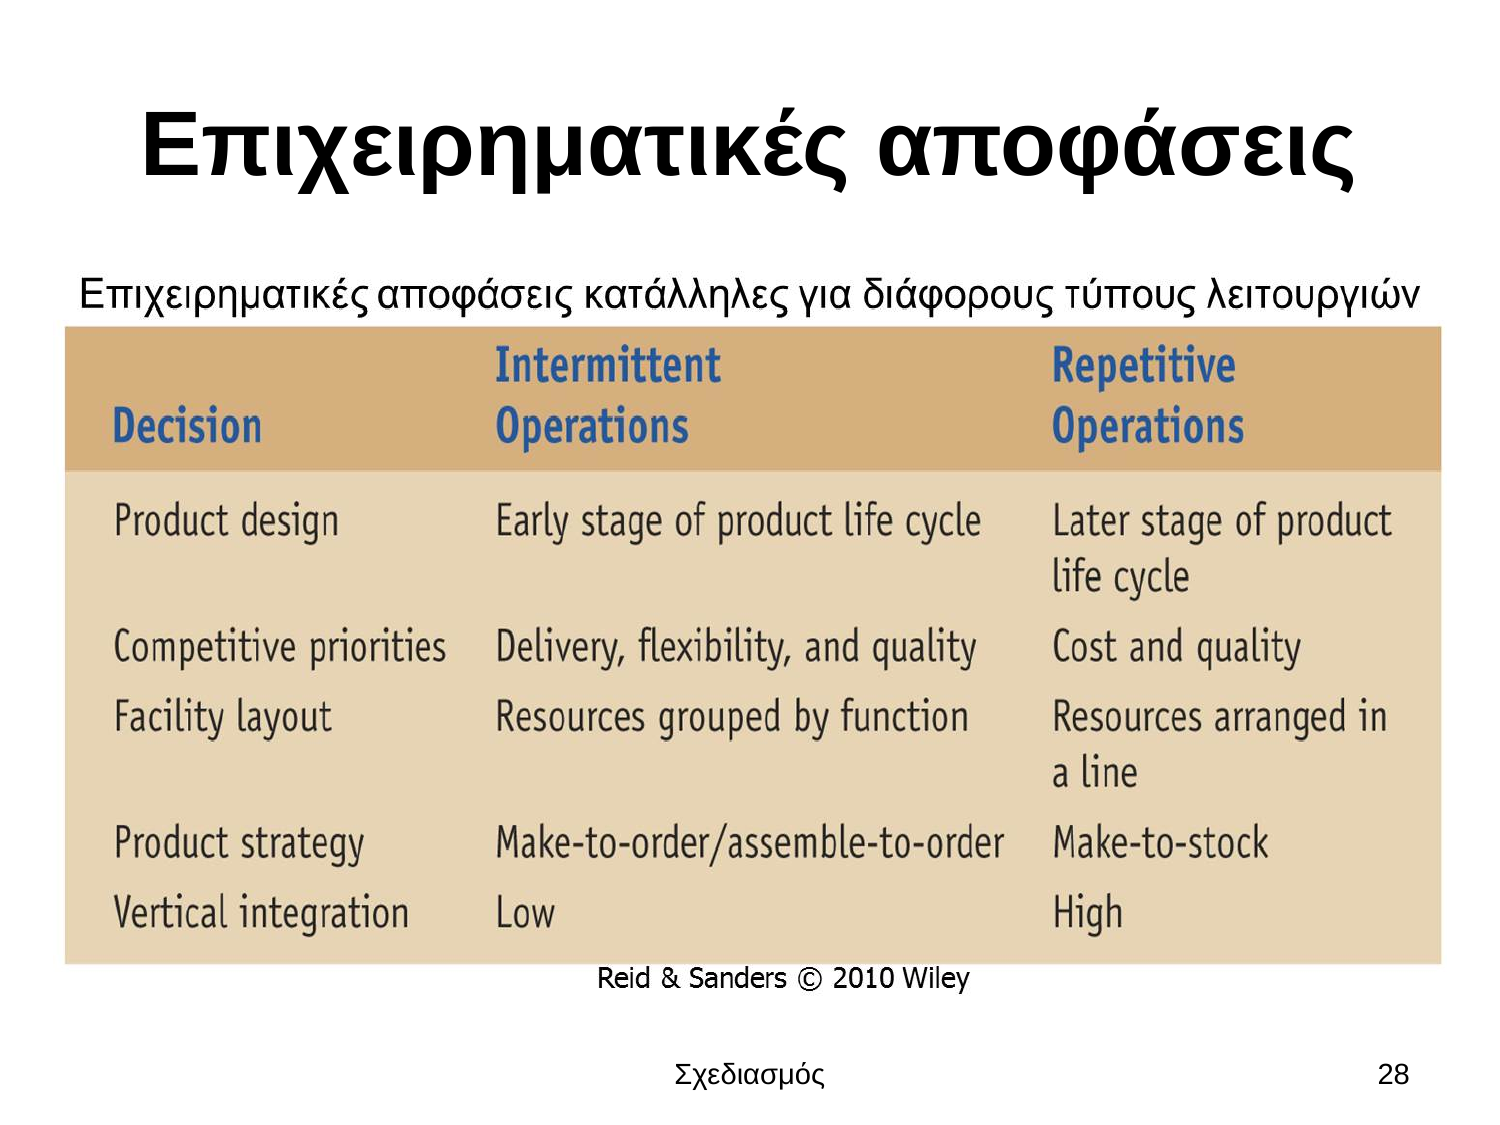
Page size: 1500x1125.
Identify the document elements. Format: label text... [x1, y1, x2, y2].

slide_number 28 [1074, 1042, 1425, 1103]
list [52, 255, 1448, 1012]
title Επιχειρηματικές αποφάσεις [75, 45, 1425, 233]
footer Σχεδιασμός [512, 1042, 988, 1103]
